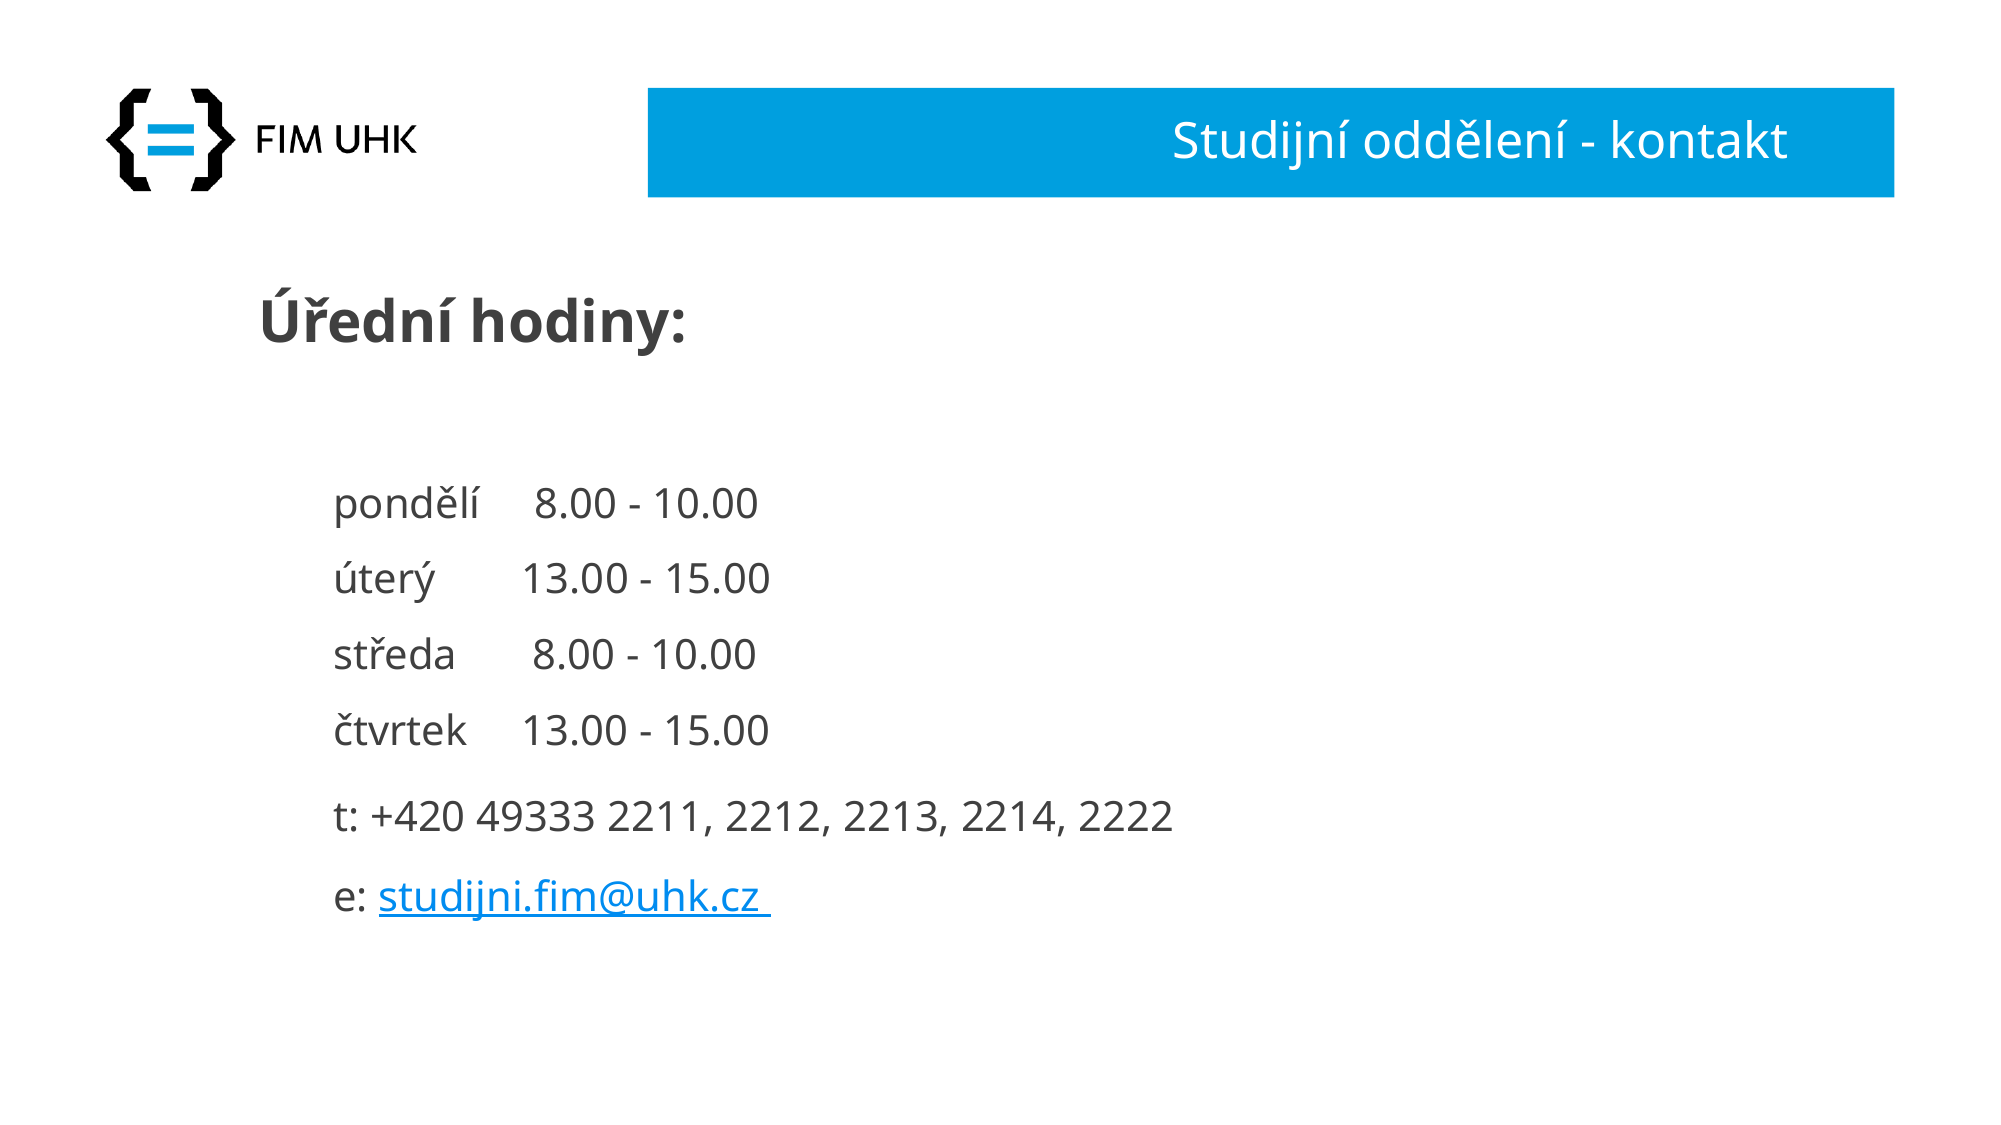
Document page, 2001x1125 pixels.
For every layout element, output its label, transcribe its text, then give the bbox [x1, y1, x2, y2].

picture [62, 46, 460, 233]
title Studijní oddělení - kontakt [647, 87, 1895, 198]
list Úřední hodiny: pondělí 8.00 - 10.00 úterý 13.00 - 15.00 středa 8.00 - 10.00 čtvrtek 13.00 - 15.00 t: +420 49333 2211, 2212, 2213, 2214, 2222 e: studijni.fim@uhk.cz [258, 278, 1895, 979]
